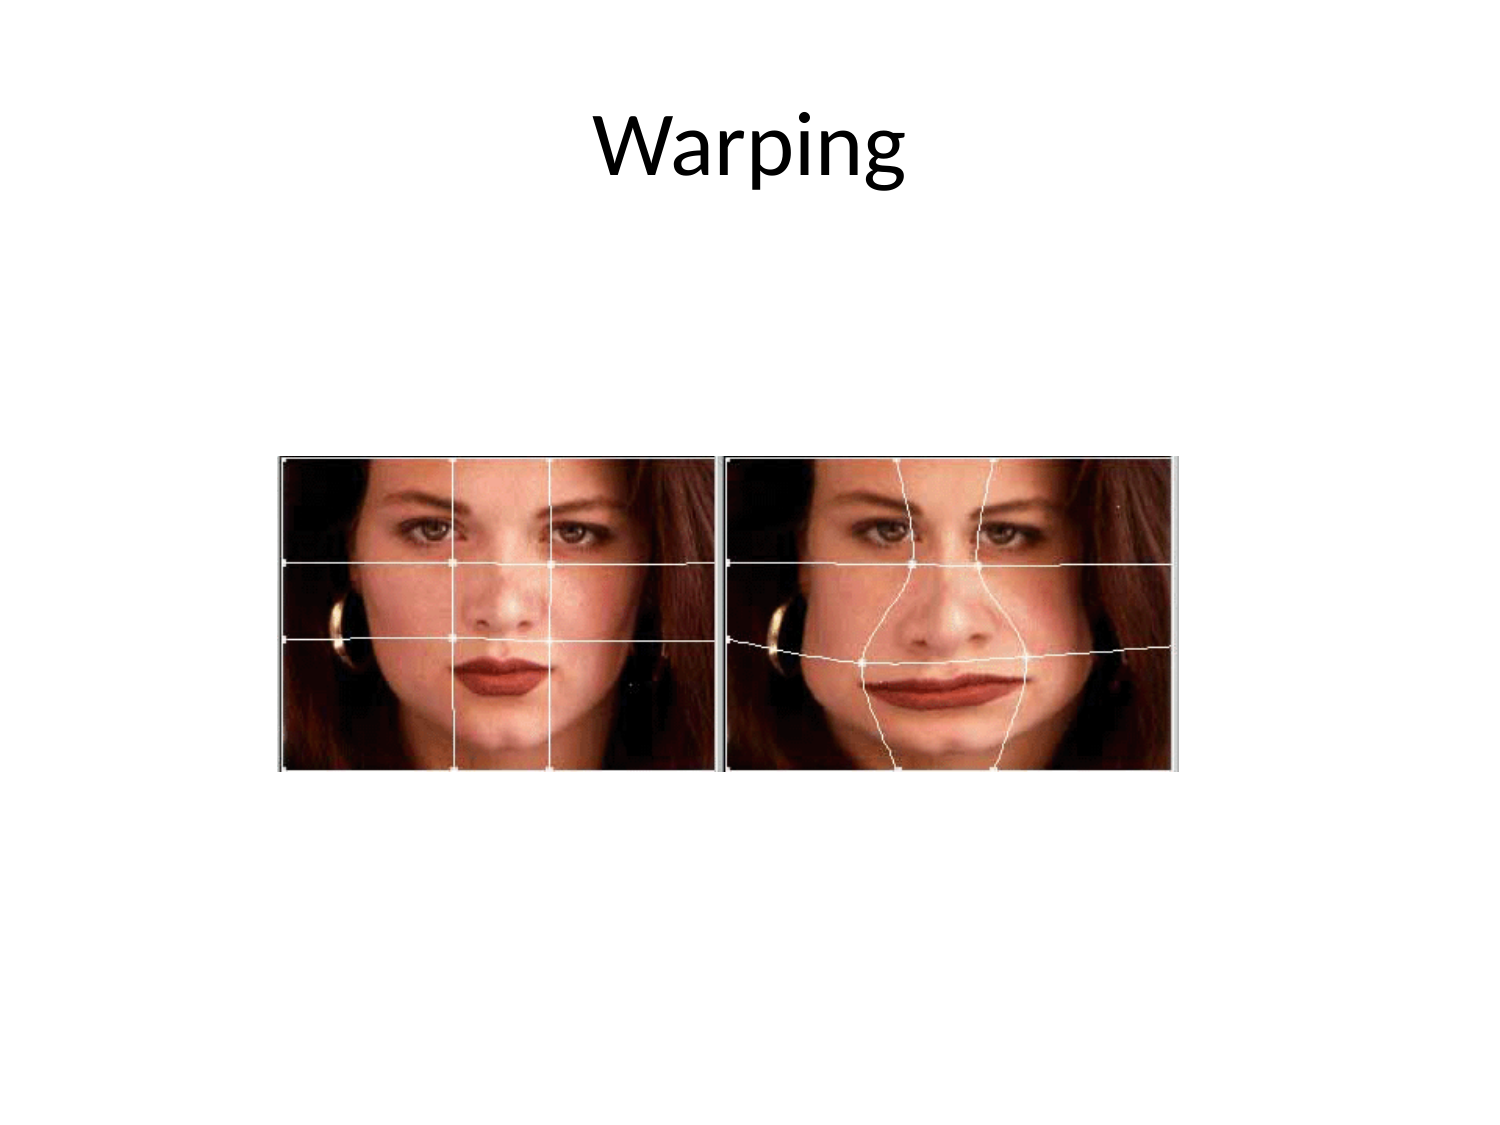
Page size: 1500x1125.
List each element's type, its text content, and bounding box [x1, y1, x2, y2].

title Warping [75, 45, 1425, 233]
picture [277, 455, 1180, 773]
